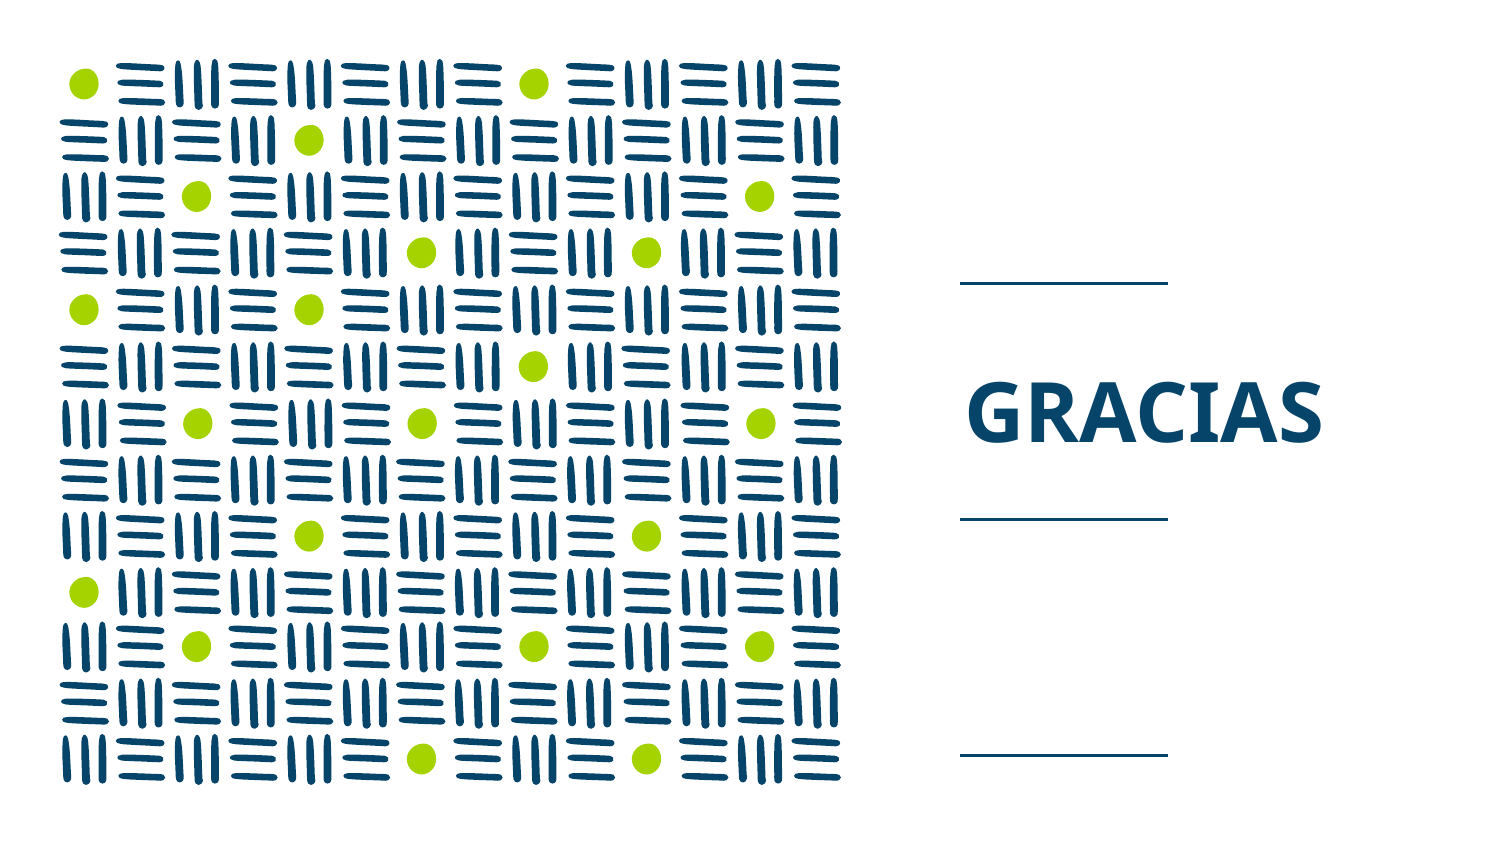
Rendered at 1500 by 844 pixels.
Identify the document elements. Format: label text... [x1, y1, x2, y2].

title GRACIAS [850, 328, 1443, 475]
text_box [55, 55, 846, 788]
